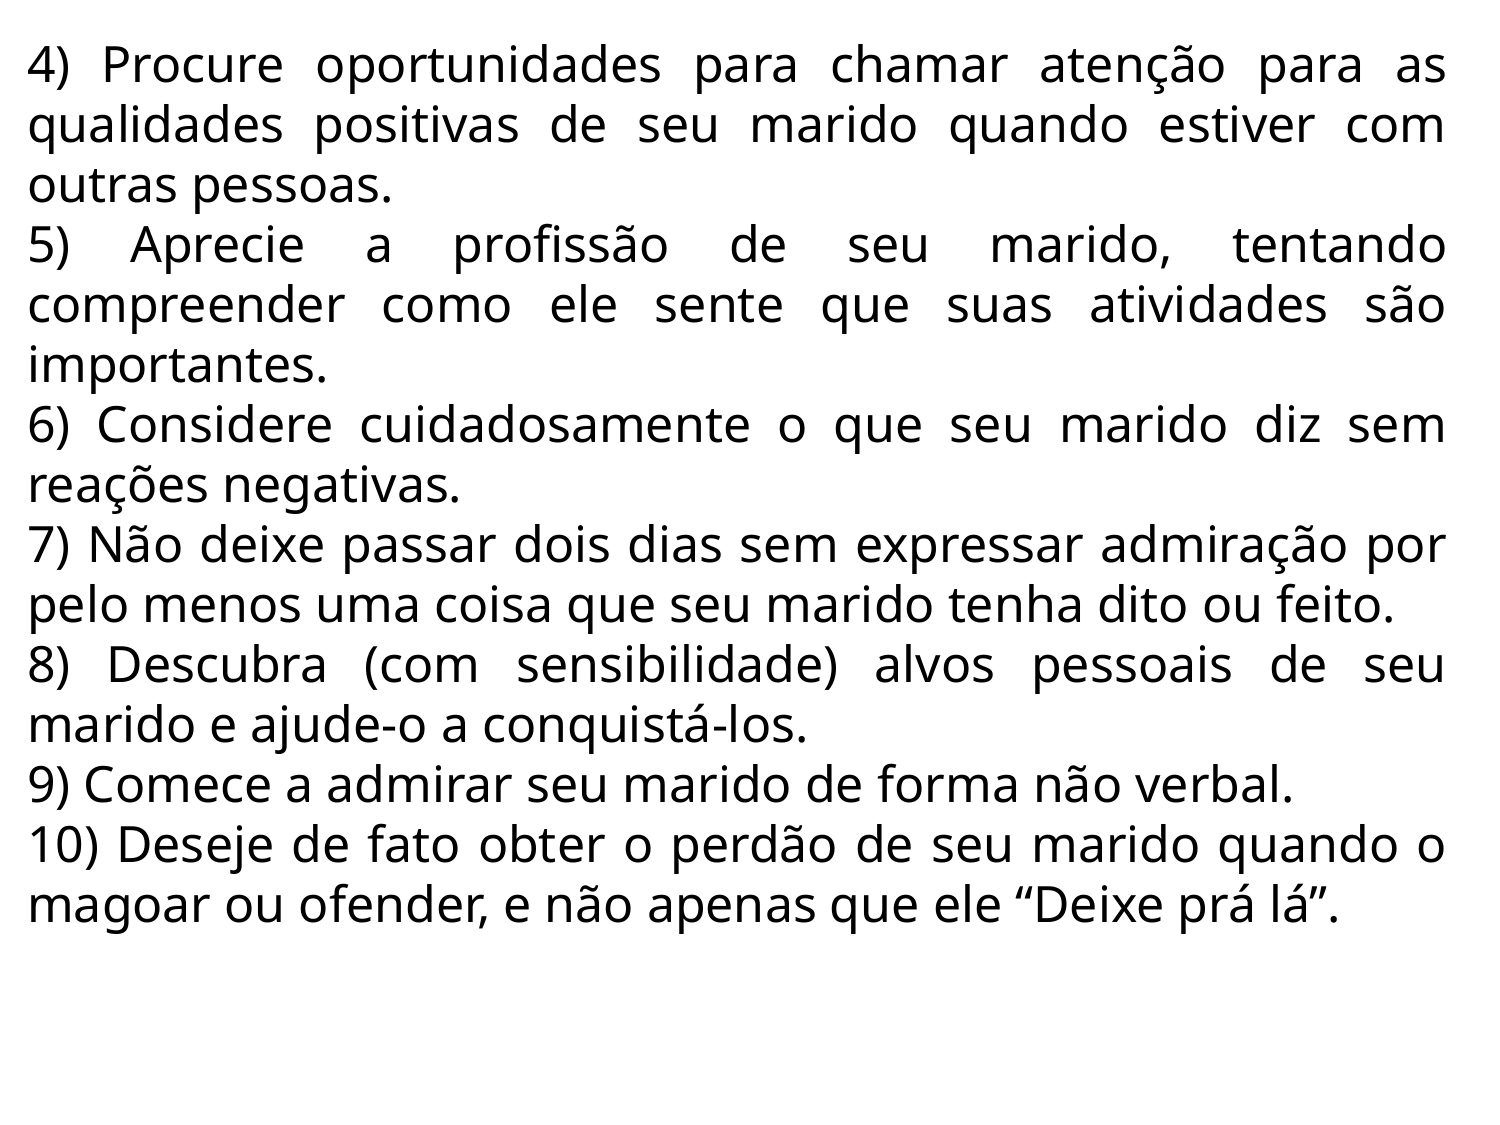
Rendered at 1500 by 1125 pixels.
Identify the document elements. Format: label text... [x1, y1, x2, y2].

text_box 4) Procure oportunidades para chamar atenção para as qualidades positivas de seu marido quando estiver com outras pessoas. 5) Aprecie a profissão de seu marido, tentando compreender como ele sente que suas atividades são importantes. 6) Considere cuidadosamente o que seu marido diz sem reações negativas. 7) Não deixe passar dois dias sem expressar admiração por pelo menos uma coisa que seu marido tenha dito ou feito. 8) Descubra (com sensibilidade) alvos pessoais de seu marido e ajude-o a conquistá-los. 9) Comece a admirar seu marido de forma não verbal. 10) Deseje de fato obter o perdão de seu marido quando o magoar ou ofender, e não apenas que ele “Deixe prá lá”. [12, 24, 1463, 940]
